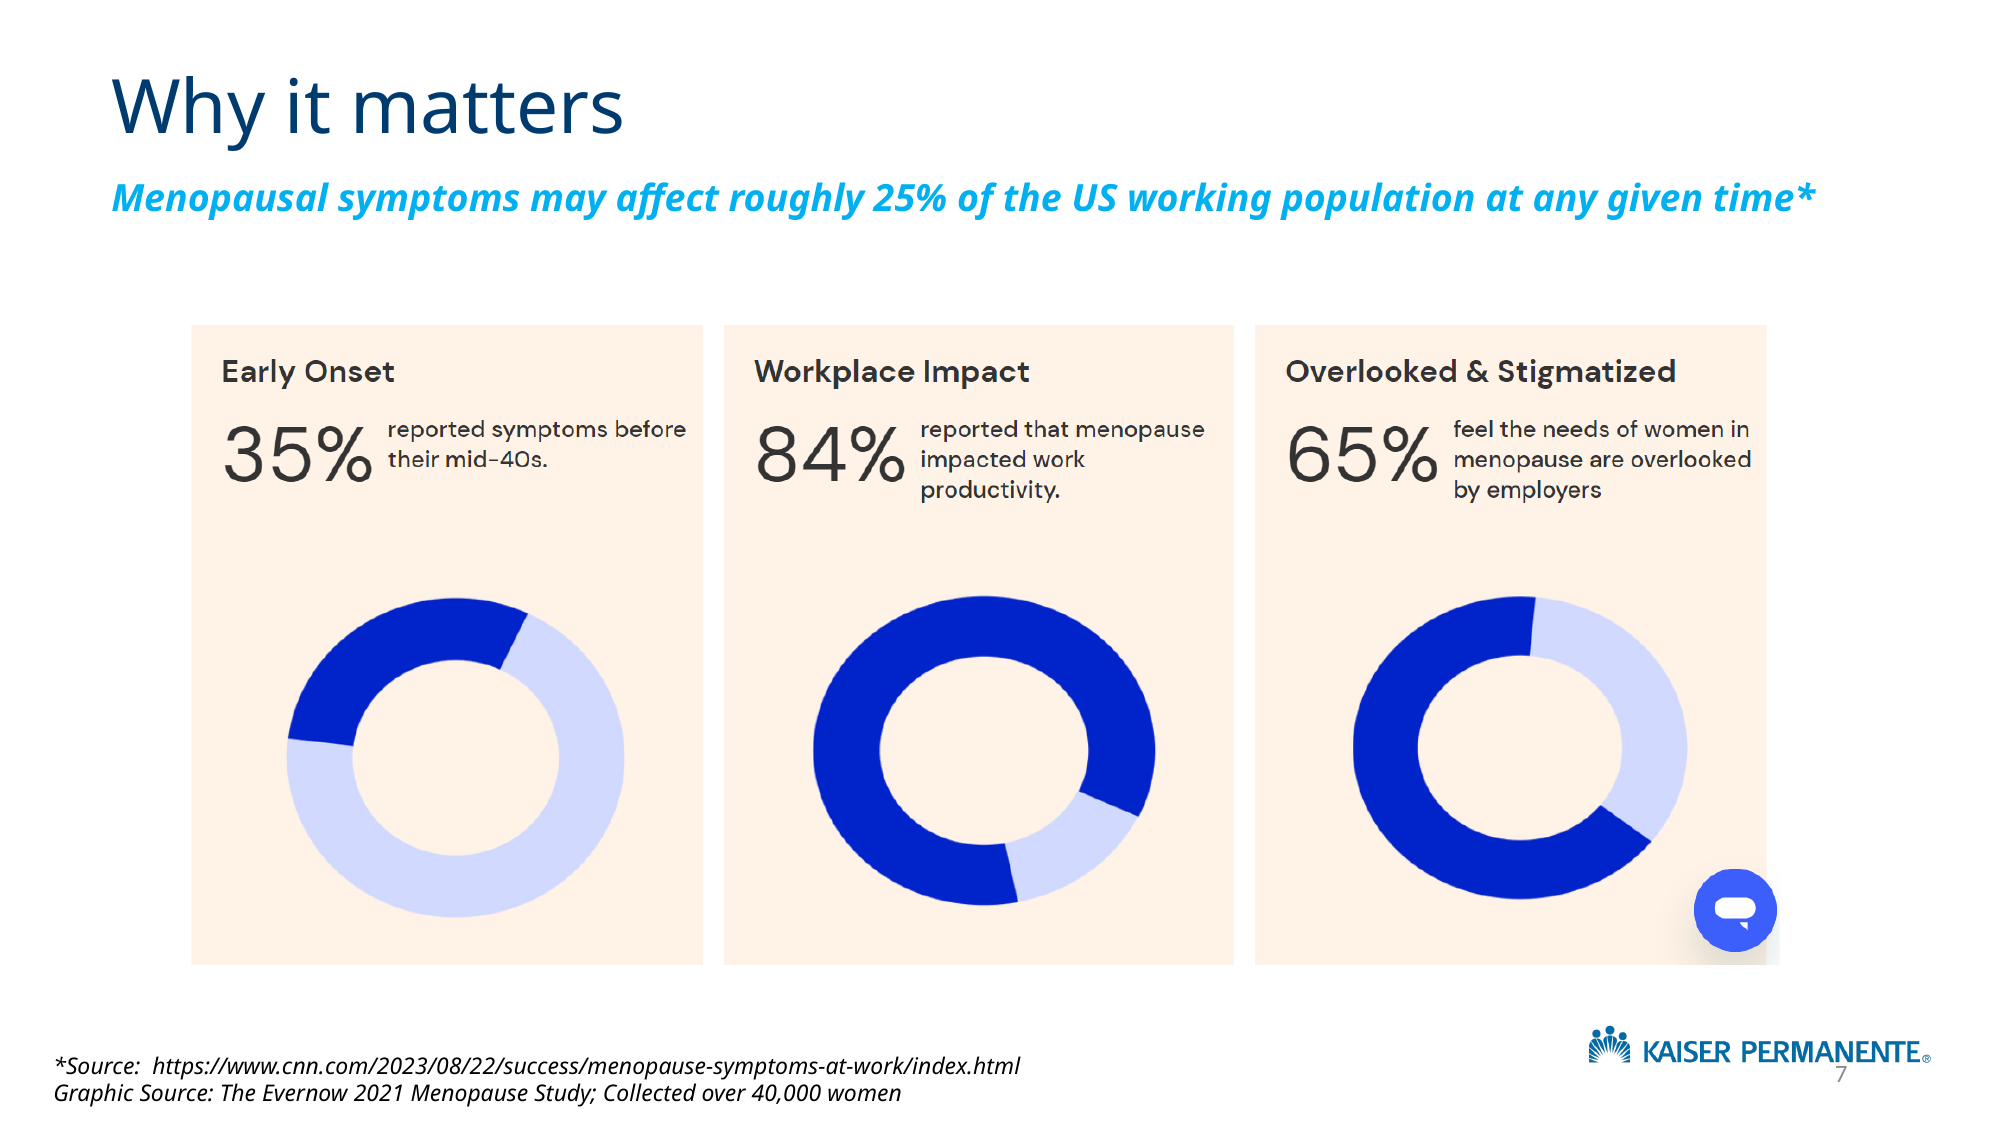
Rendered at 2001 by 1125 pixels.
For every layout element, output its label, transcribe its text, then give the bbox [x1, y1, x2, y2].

picture [186, 309, 1780, 965]
text_box Why it matters [96, 51, 1097, 157]
text_box *Source: https://www.cnn.com/2023/08/22/success/menopause-symptoms-at-work/index.html Graphic Source: The Evernow 2021 Menopause Study; Collected over 40,000 women [38, 1044, 1324, 1114]
slide_number 7 [1412, 1042, 1863, 1103]
text_box Menopausal symptoms may affect roughly 25% of the US working population at any given time* [96, 166, 1904, 226]
picture [1589, 1025, 1931, 1063]
